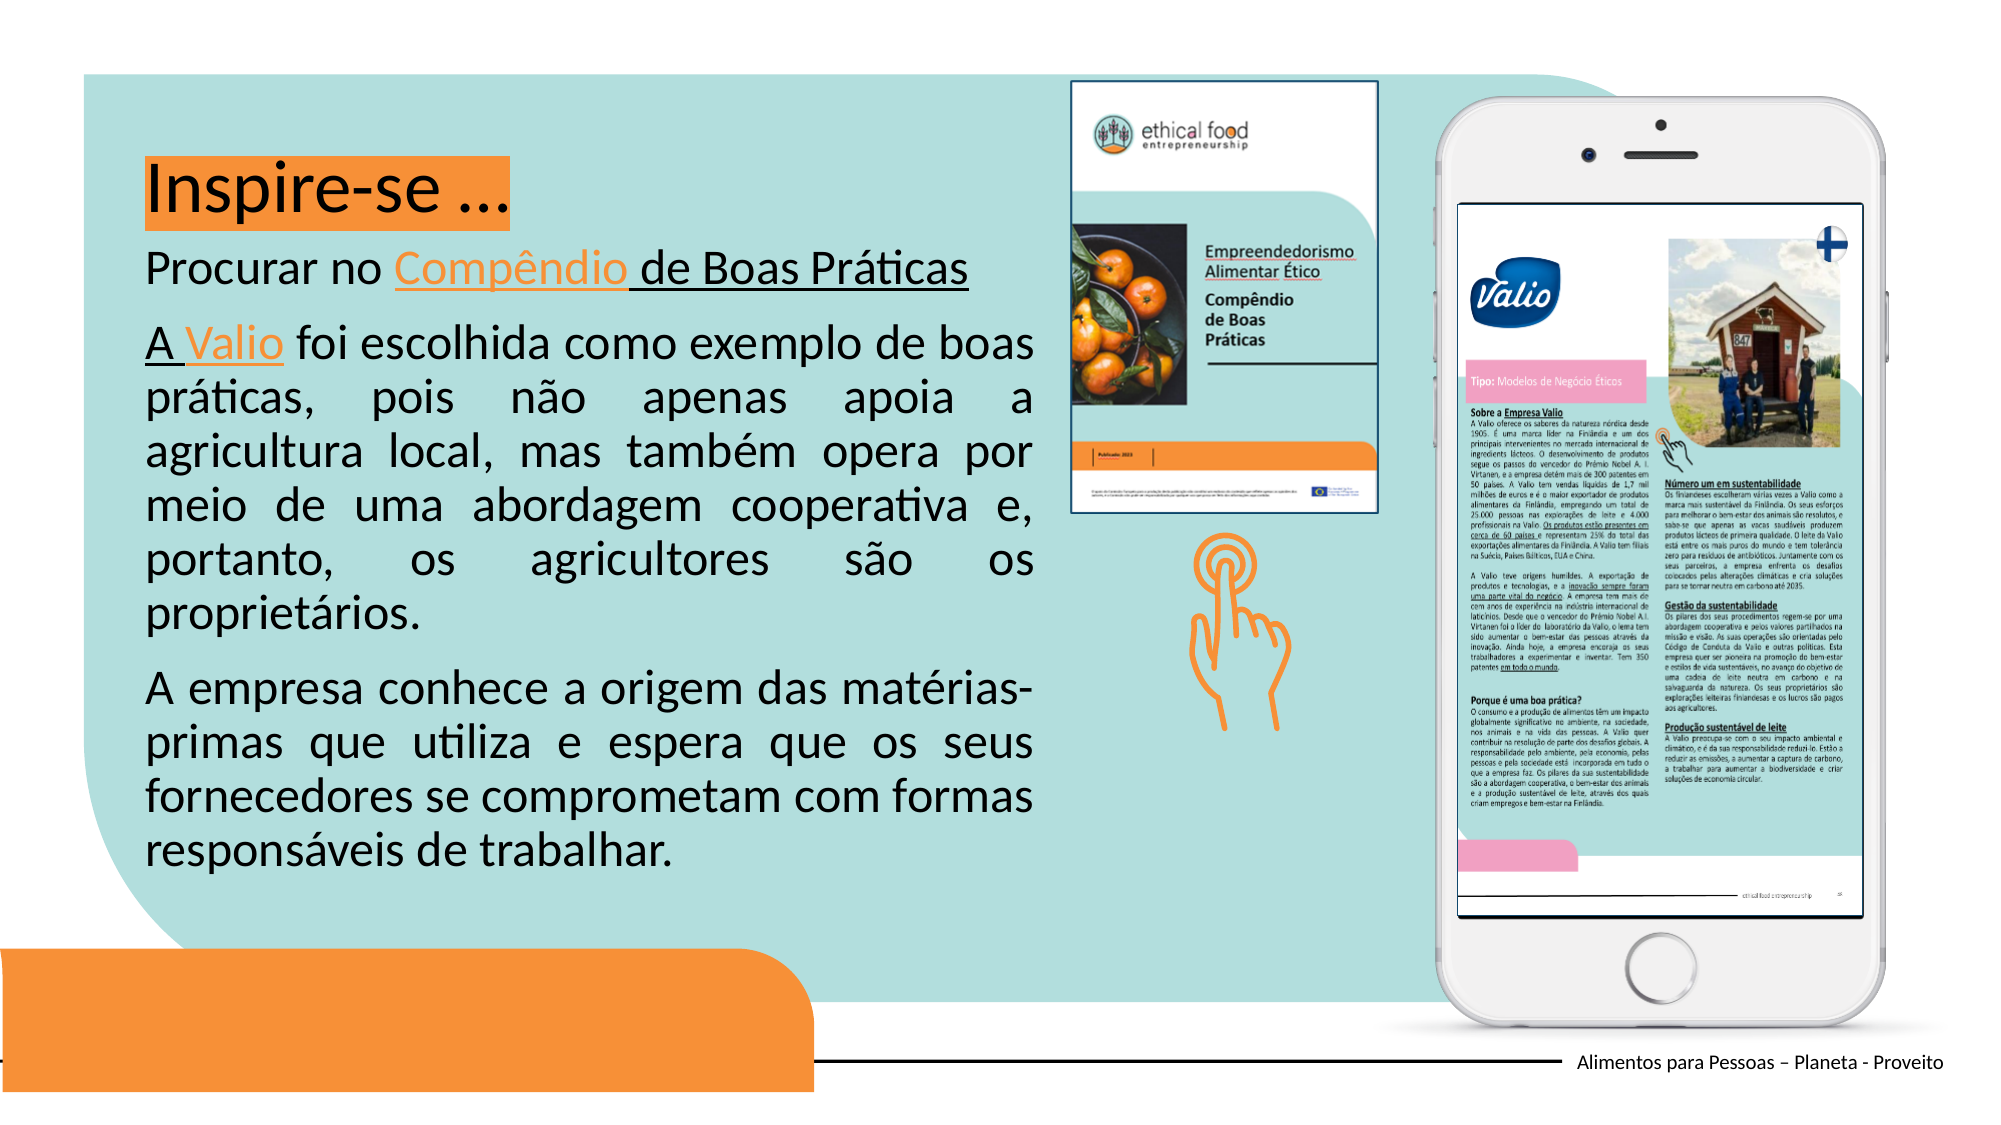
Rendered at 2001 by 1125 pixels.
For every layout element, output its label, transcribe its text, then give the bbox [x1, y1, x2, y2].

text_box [1189, 532, 1292, 732]
list Procurar no Compêndio de Boas Práticas A Valio foi escolhida como exemplo de boas práticas, pois não apenas apoia a agricultura local, mas também opera por meio de uma abordagem cooperativa e, portanto, os agricultores são os proprietários. A empresa conhece a origem das matérias-primas que utiliza e espera que os seus fornecedores se comprometam com formas responsáveis ​​de trabalhar. [130, 234, 1050, 774]
list Inspire-se … [130, 140, 950, 303]
picture [1069, 37, 2000, 1088]
